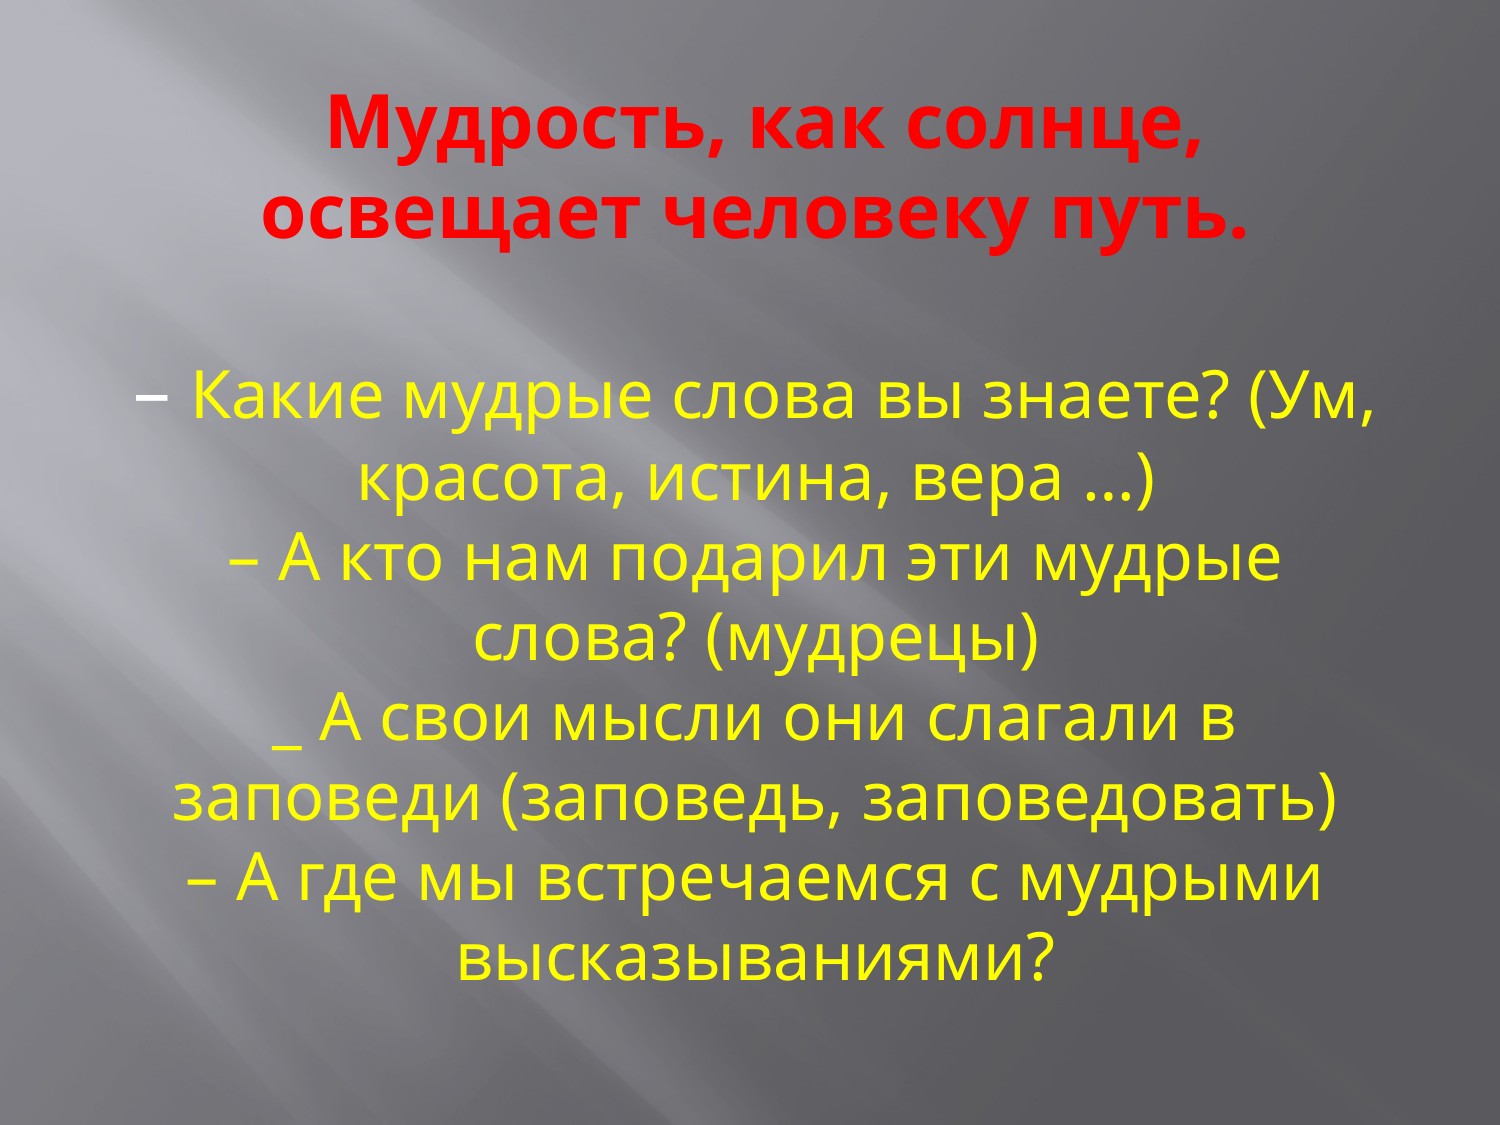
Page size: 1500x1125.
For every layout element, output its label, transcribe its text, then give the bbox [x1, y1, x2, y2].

text_box Мудрость, как солнце, освещает человеку путь. – Какие мудрые слова вы знаете? (Ум, красота, истина, вера …) – А кто нам подарил эти мудрые слова? (мудрецы) _ А свои мысли они слагали в заповеди (заповедь, заповедовать) – А где мы встречаемся с мудрыми высказываниями? [100, 66, 1412, 1071]
